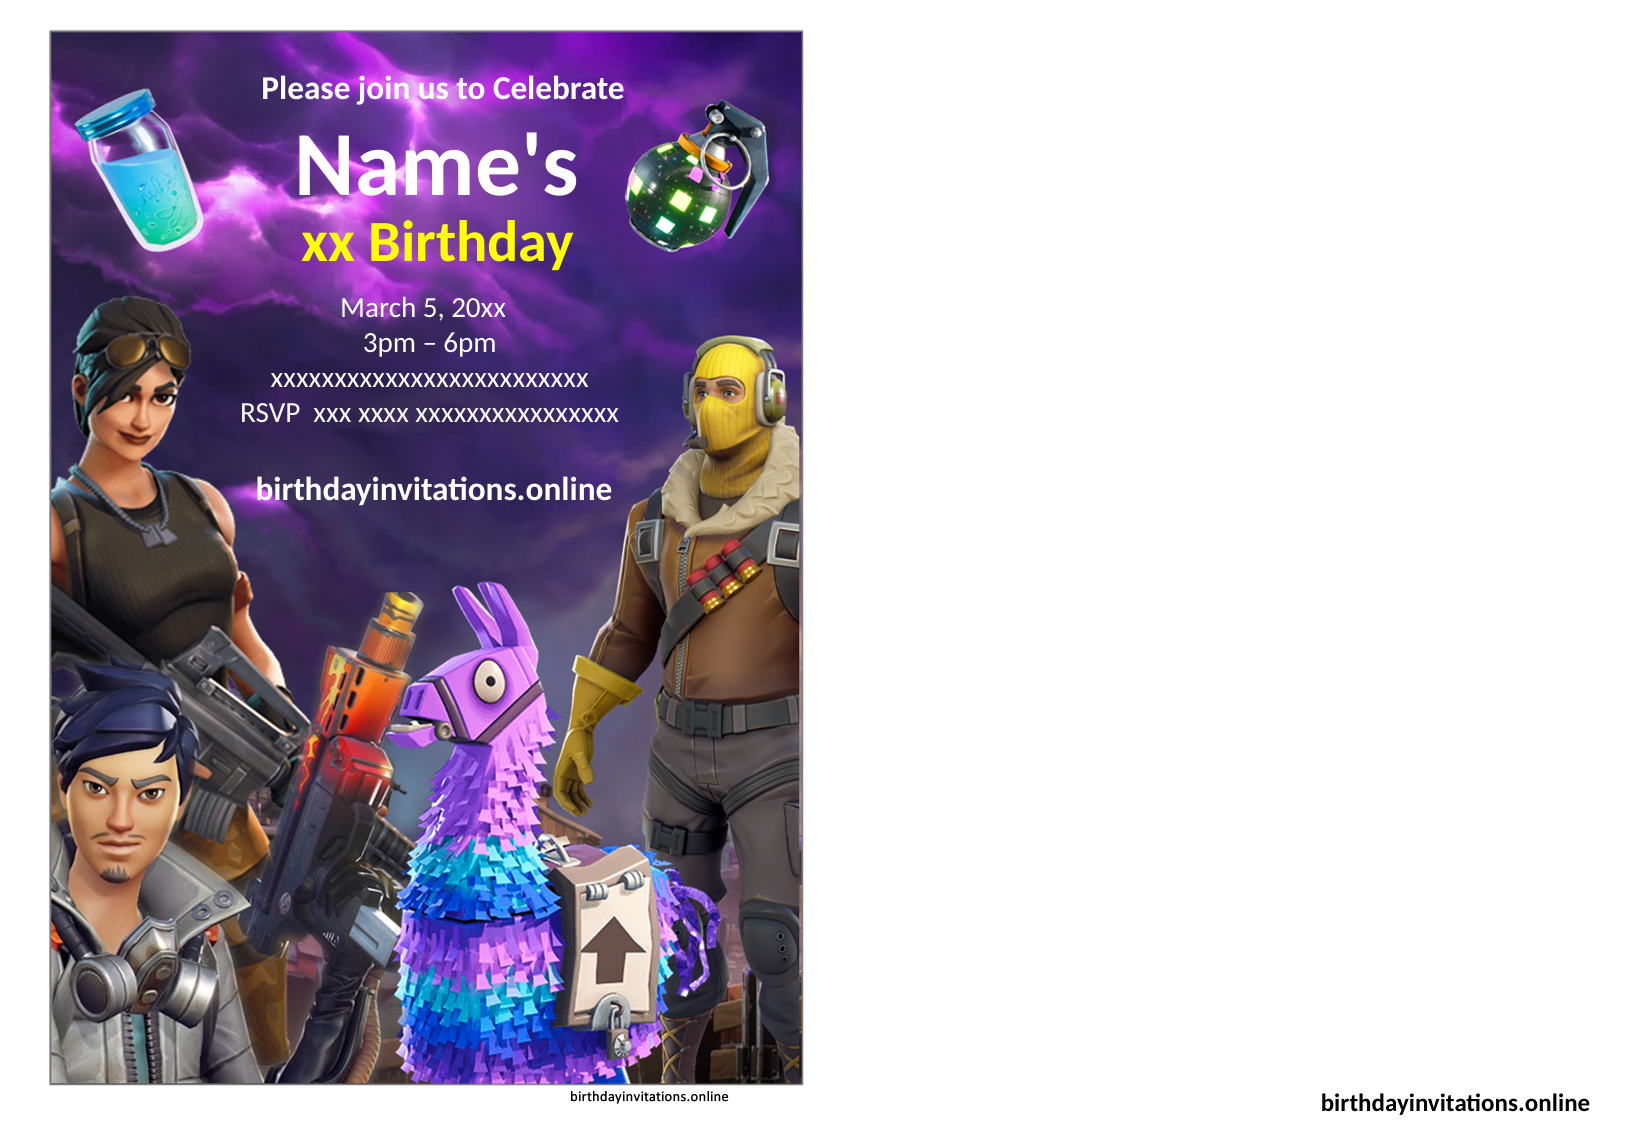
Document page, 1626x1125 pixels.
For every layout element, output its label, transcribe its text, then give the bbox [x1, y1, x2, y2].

text_box birthdayinvitations.online [1306, 1079, 1606, 1125]
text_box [27, 16, 825, 1109]
